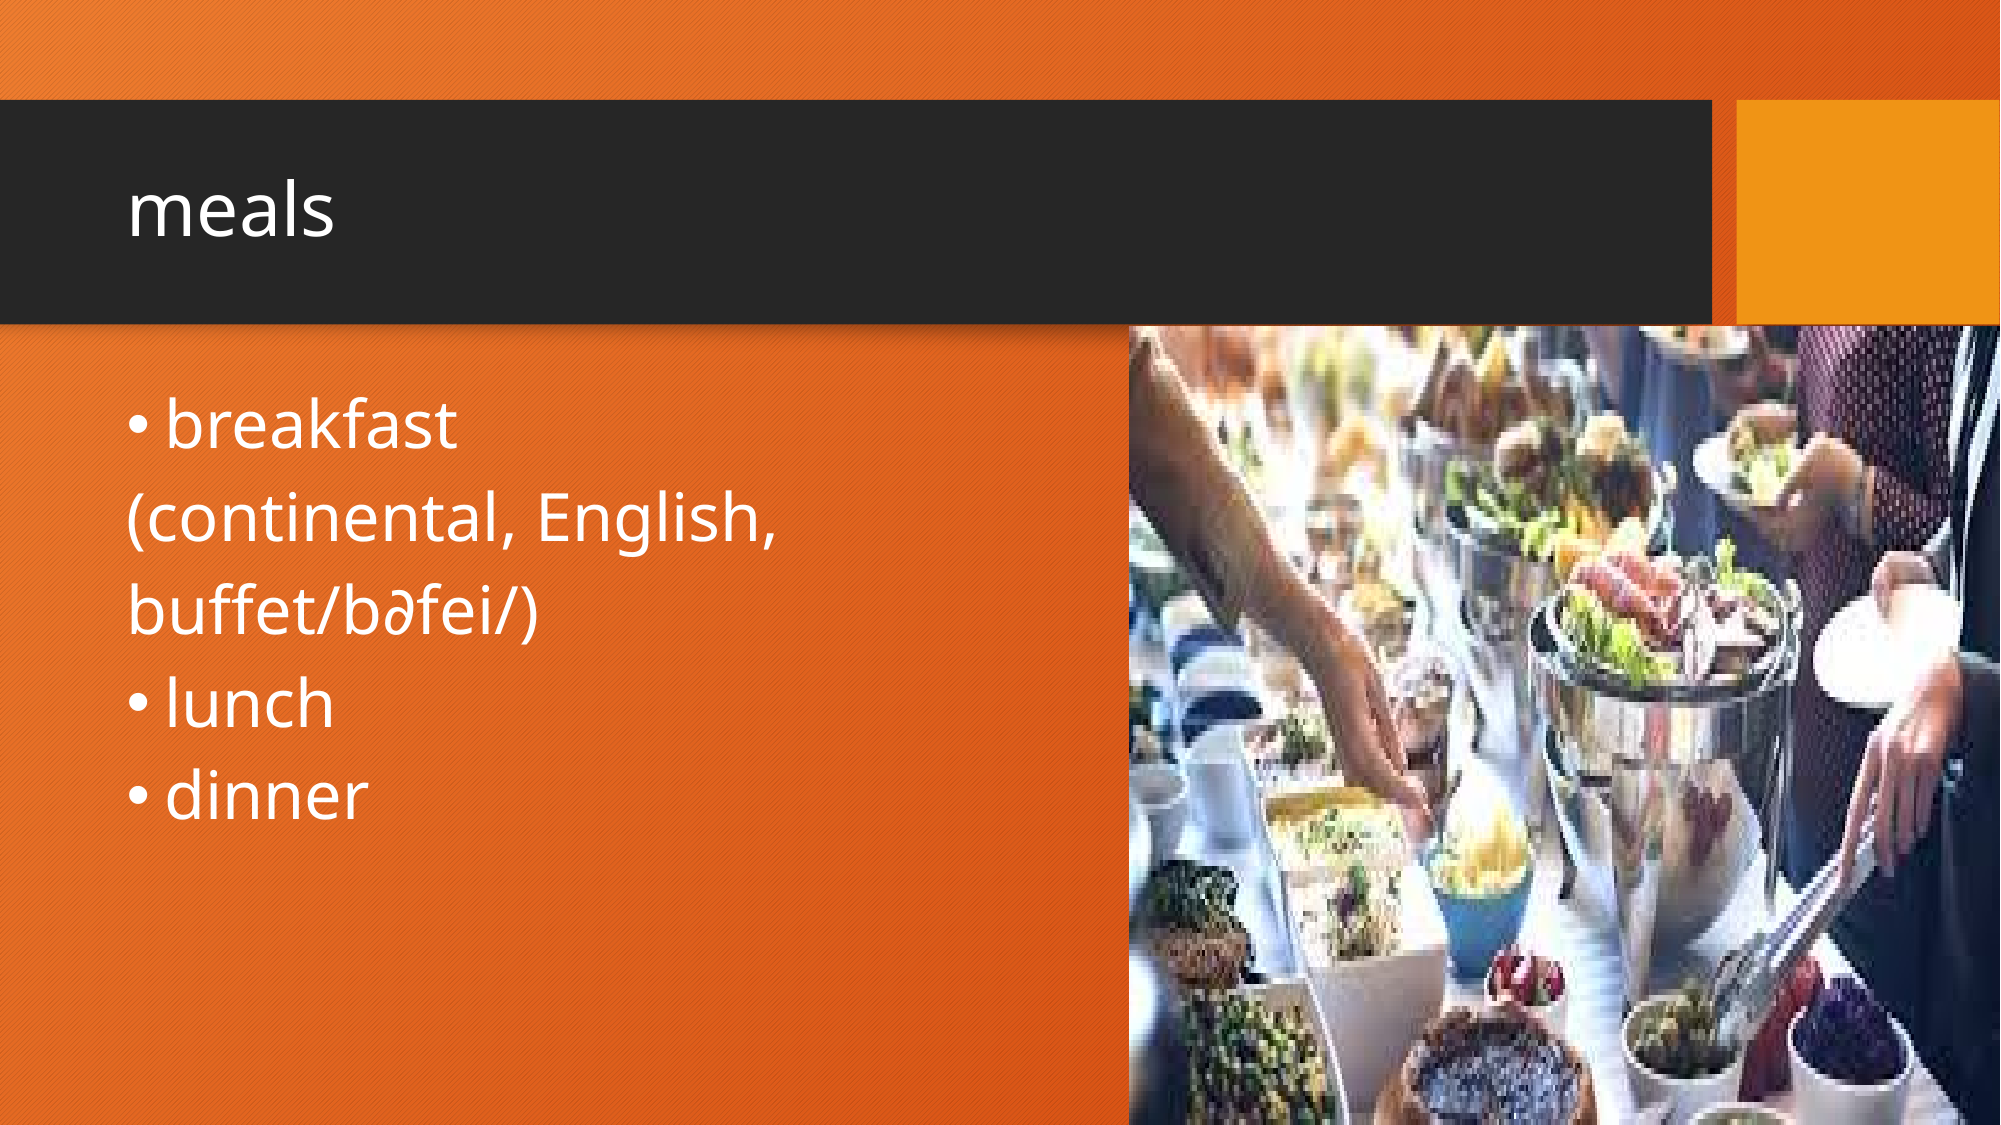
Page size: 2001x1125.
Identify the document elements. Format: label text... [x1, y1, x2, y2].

title meals [111, 123, 1689, 301]
list breakfast (continental, English, buffet/b∂fei/) lunch dinner [111, 383, 1129, 974]
picture [0, 325, 2000, 1125]
